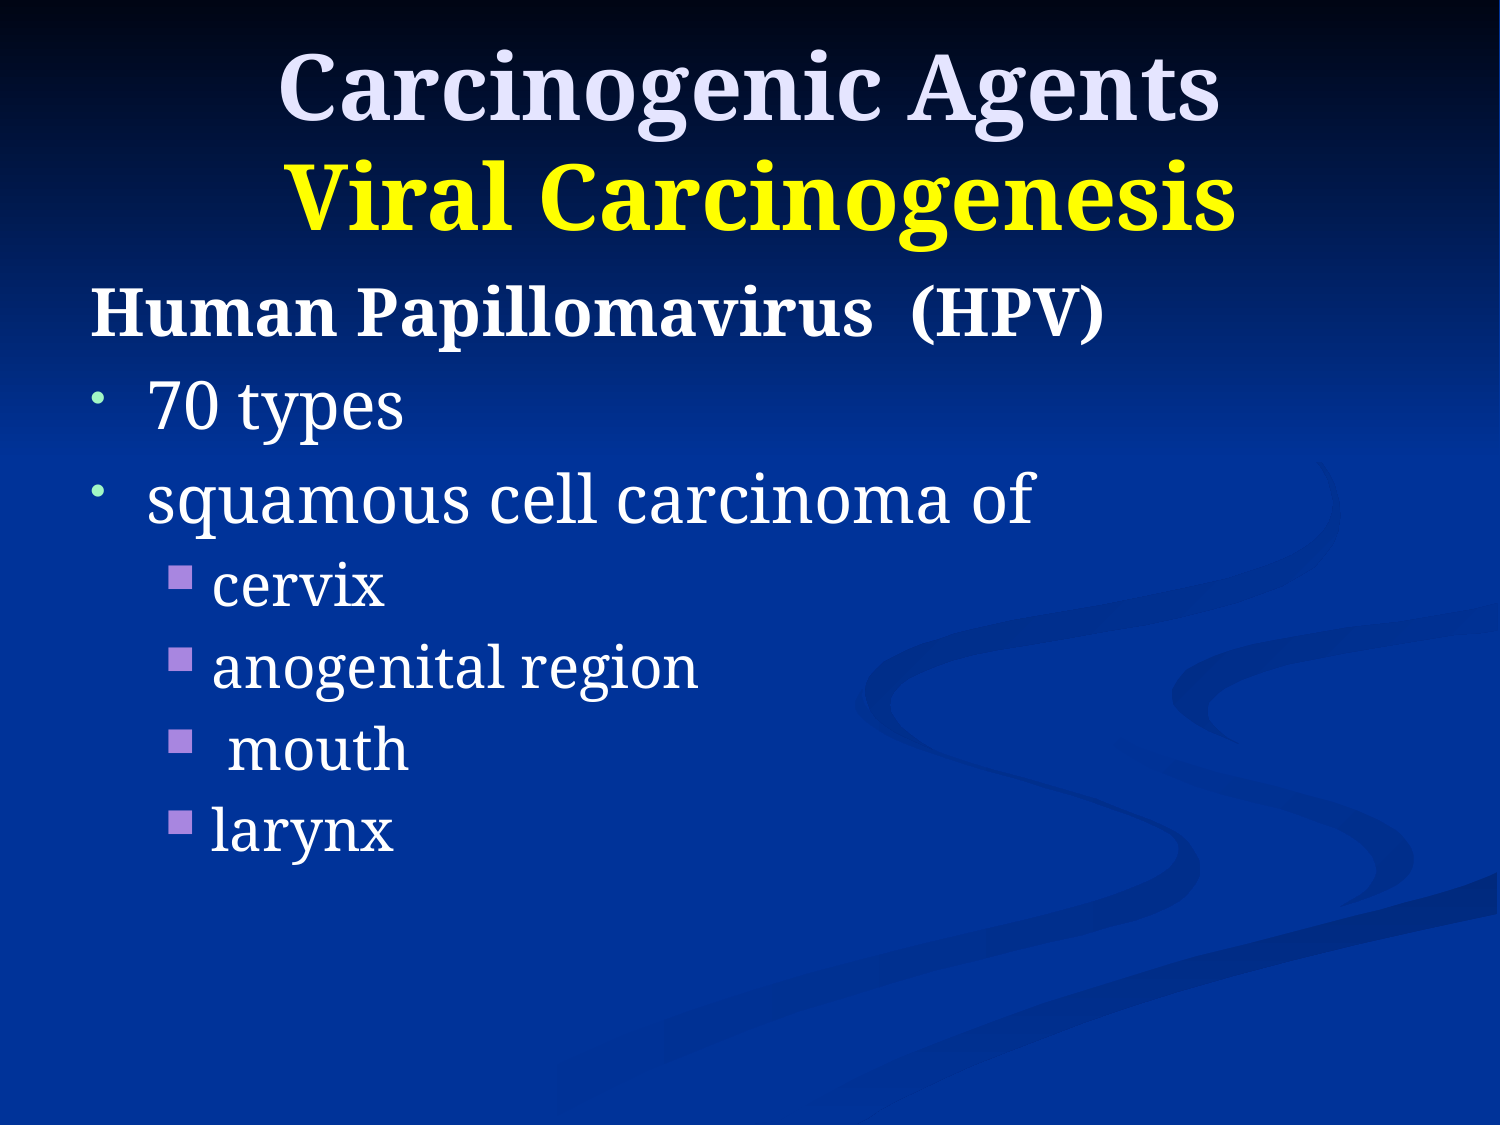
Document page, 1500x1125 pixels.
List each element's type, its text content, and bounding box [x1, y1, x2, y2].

title Carcinogenic Agents Viral Carcinogenesis [74, 44, 1426, 233]
list Human Papillomavirus (HPV) 70 types squamous cell carcinoma of cervix anogenital region mouth larynx [74, 262, 1426, 1006]
